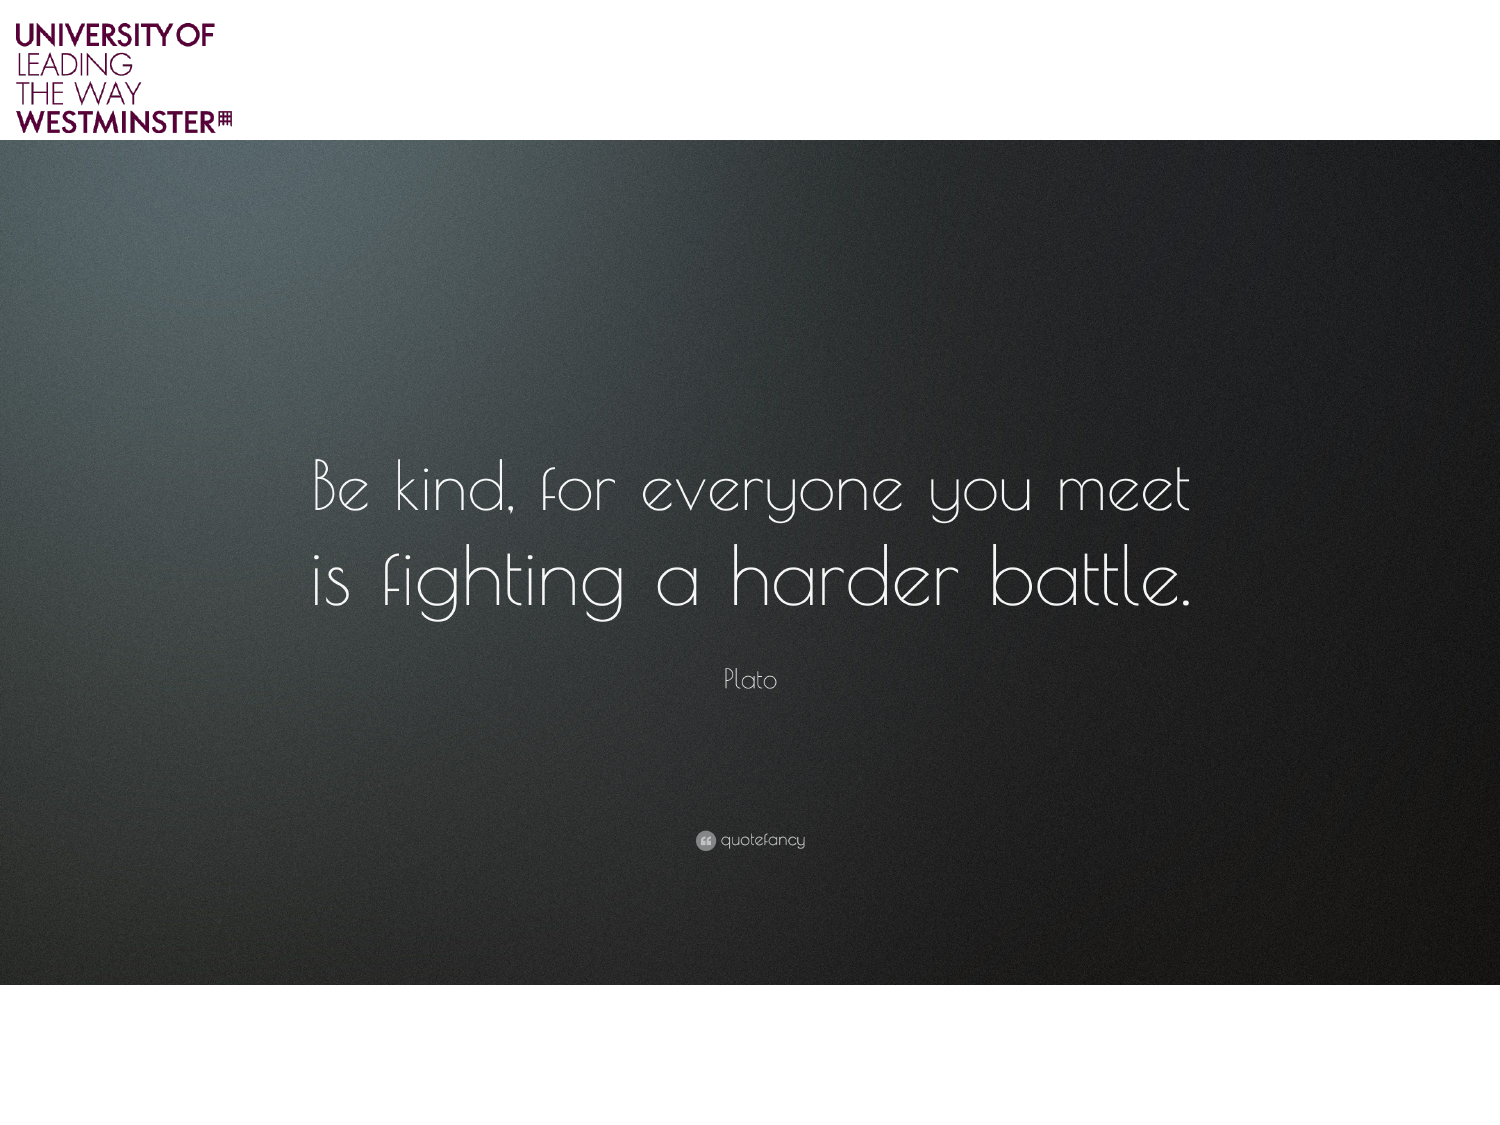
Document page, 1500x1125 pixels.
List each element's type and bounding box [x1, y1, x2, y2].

picture [0, 140, 1500, 985]
picture [16, 23, 232, 133]
